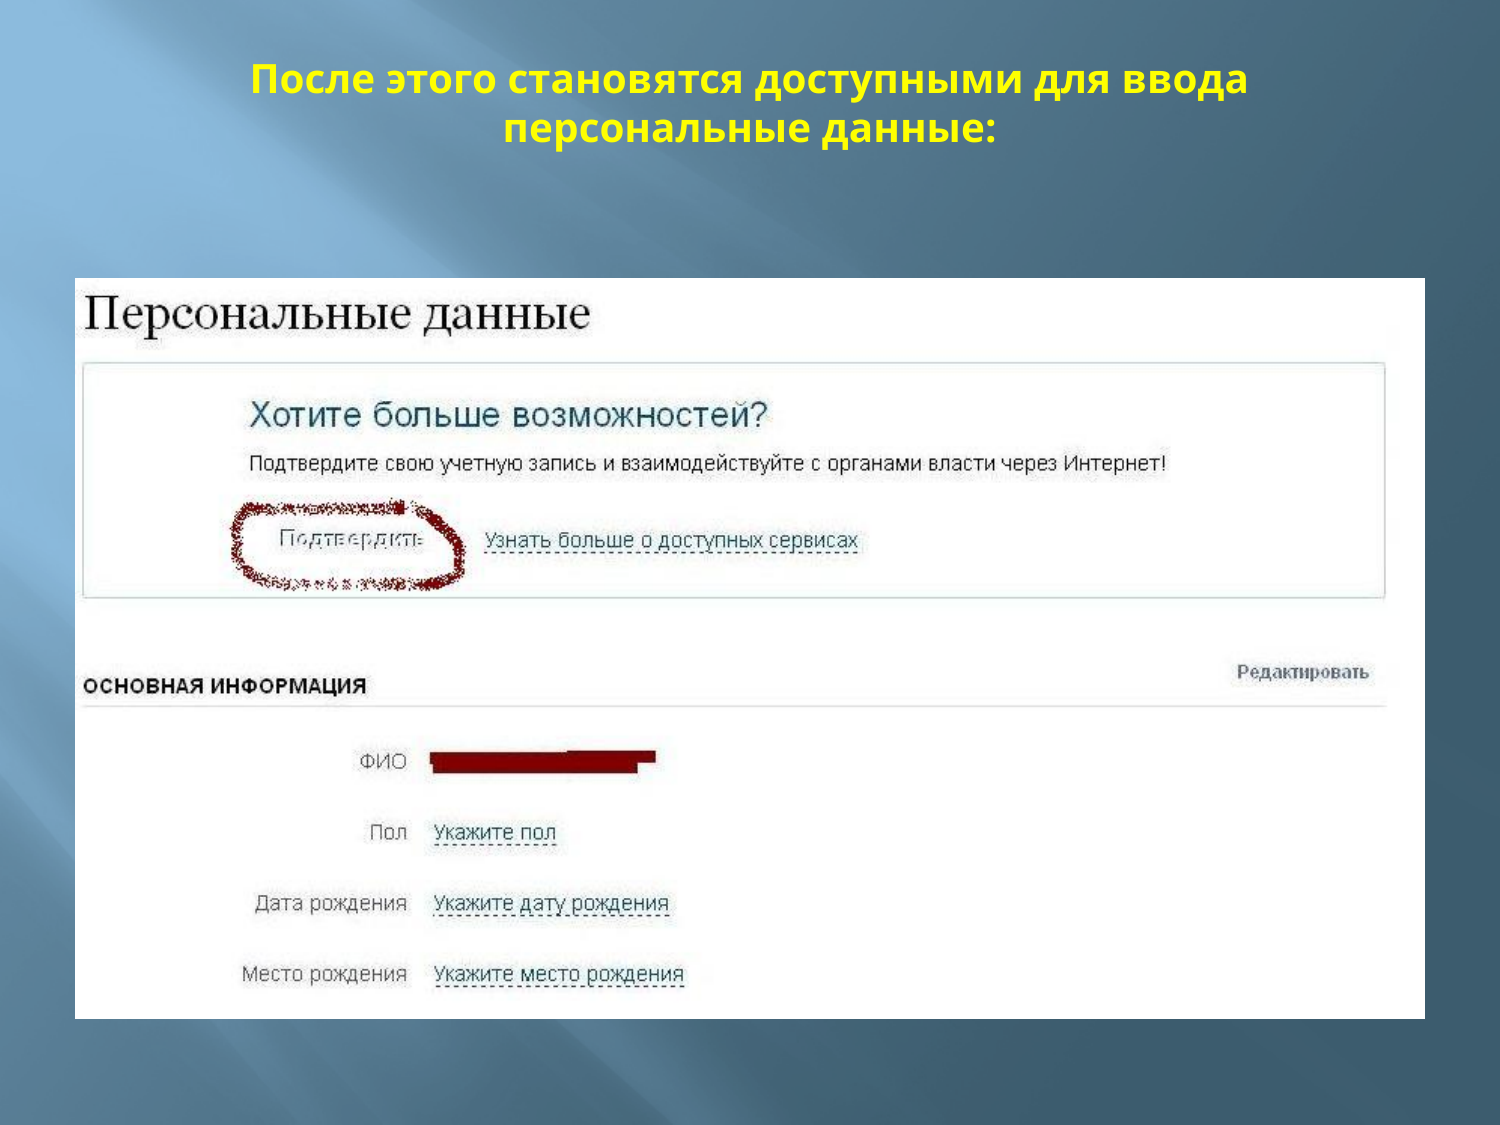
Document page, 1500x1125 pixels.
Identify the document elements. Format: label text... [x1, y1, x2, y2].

title После этого становятся доступными для ввода персональные данные: [75, 45, 1425, 233]
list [74, 278, 1426, 1020]
